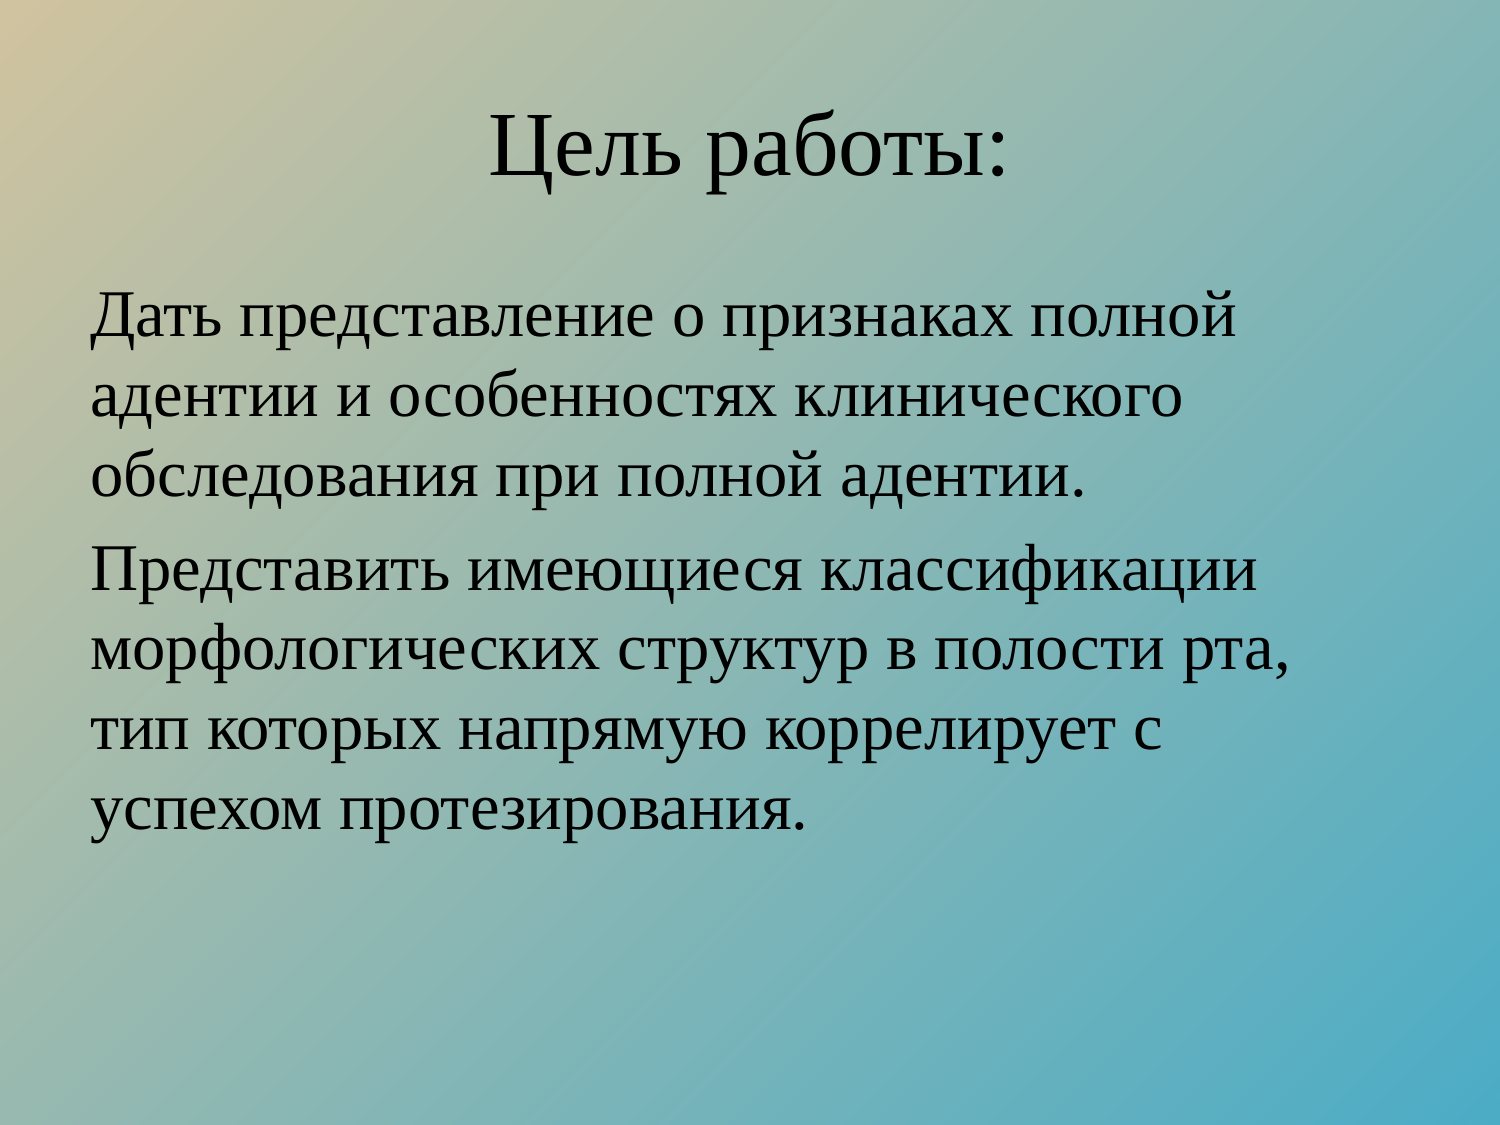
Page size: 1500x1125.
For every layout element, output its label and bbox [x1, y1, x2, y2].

text_box [76, 42, 1427, 231]
text_box [76, 260, 1427, 1003]
